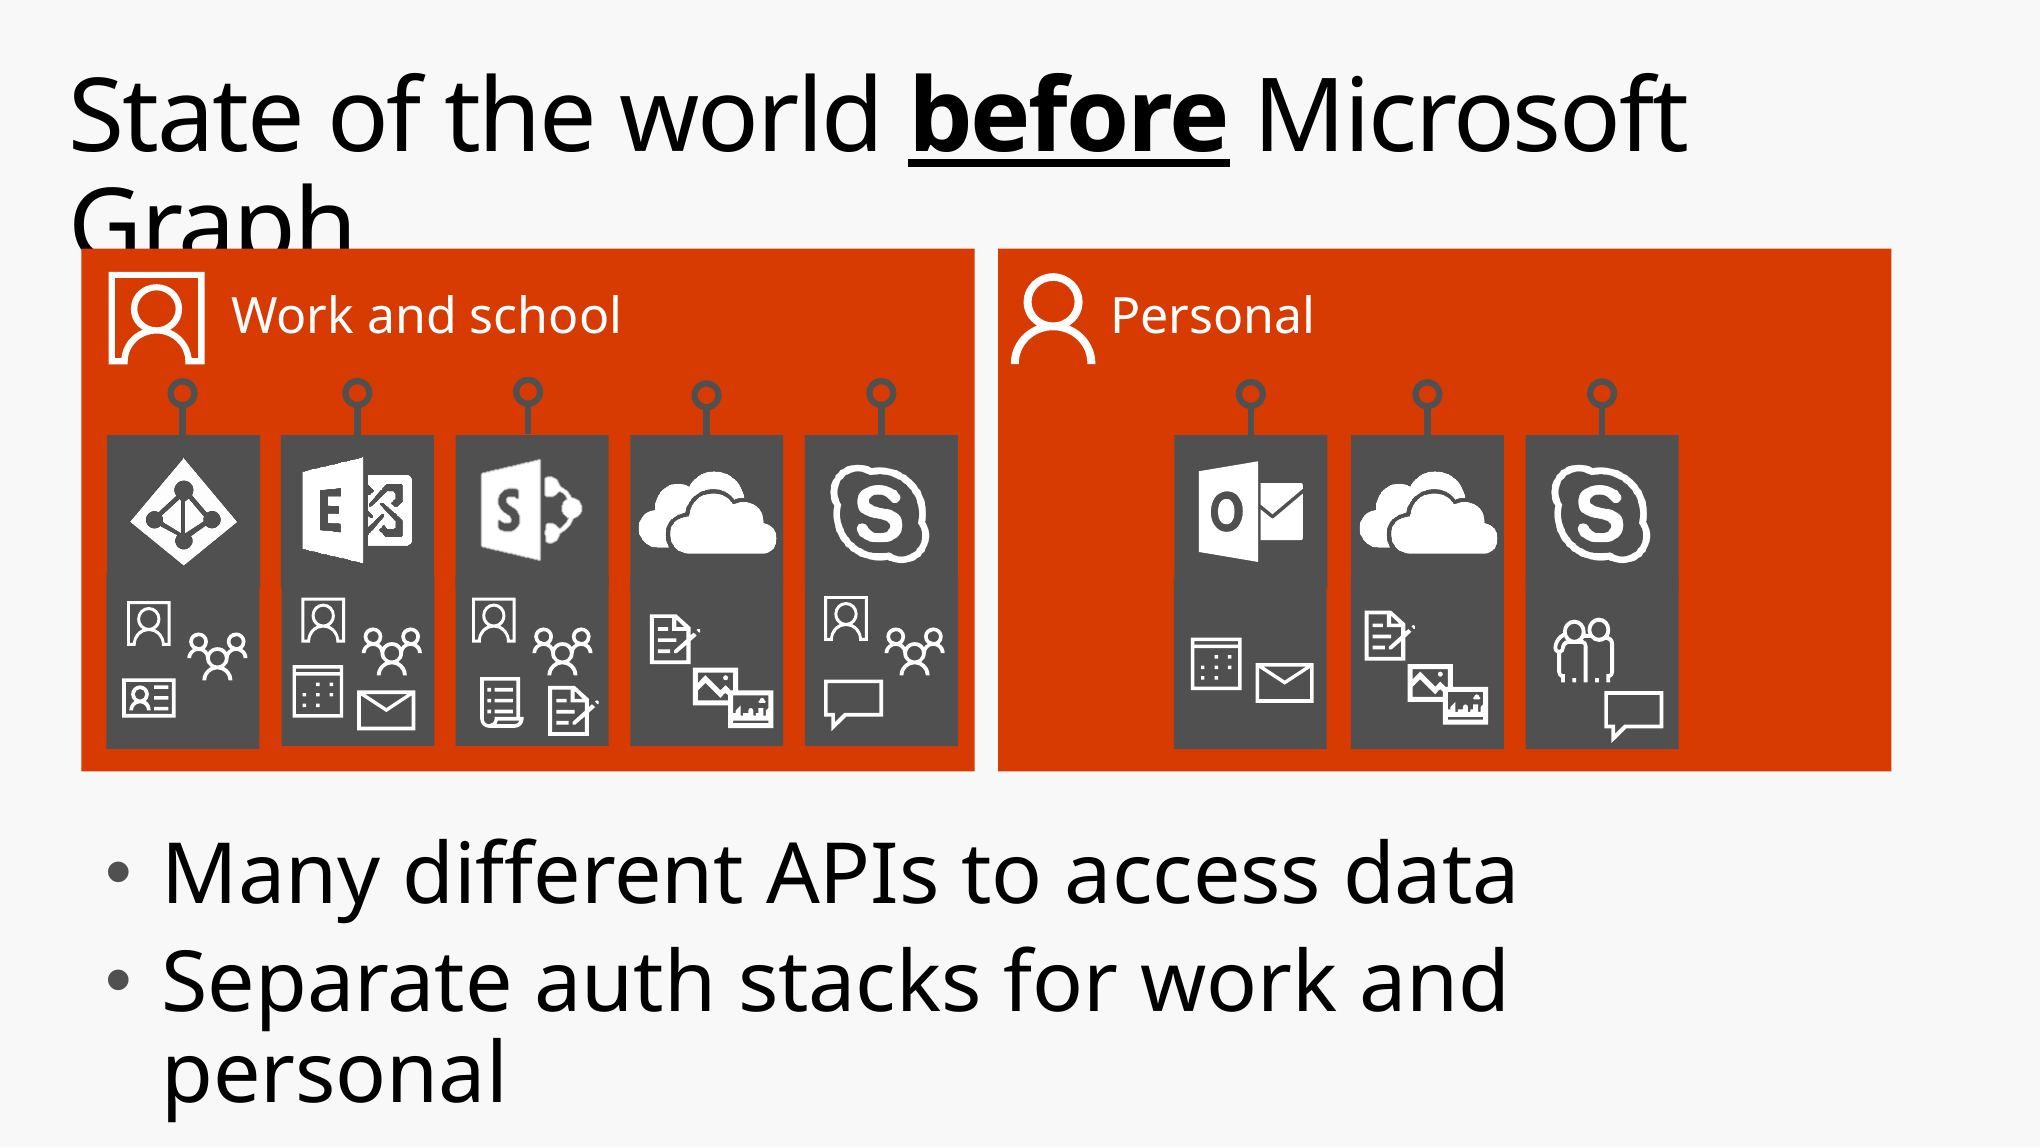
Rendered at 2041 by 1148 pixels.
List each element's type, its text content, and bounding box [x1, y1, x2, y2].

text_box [1589, 381, 1615, 436]
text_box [515, 379, 541, 434]
list Many different APIs to access data Separate auth stacks for work and personal [81, 815, 1886, 1051]
text_box Personal [1080, 266, 1346, 369]
text_box [81, 248, 975, 645]
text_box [1174, 434, 1328, 589]
text_box [1190, 637, 1242, 691]
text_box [106, 434, 261, 589]
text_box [694, 383, 719, 438]
text_box [824, 596, 868, 641]
text_box [1255, 663, 1314, 703]
text_box Work and school [201, 266, 653, 369]
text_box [345, 380, 370, 436]
text_box [532, 627, 593, 676]
text_box [108, 271, 201, 365]
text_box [1238, 381, 1263, 436]
text_box [292, 665, 344, 718]
text_box [122, 678, 176, 718]
text_box [805, 589, 959, 747]
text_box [280, 434, 435, 589]
text_box [1407, 664, 1489, 725]
text_box [1173, 578, 1327, 750]
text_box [630, 434, 784, 589]
text_box [187, 632, 248, 681]
text_box [455, 589, 609, 746]
text_box [1010, 273, 1080, 365]
text_box [1350, 589, 1504, 750]
text_box [281, 589, 435, 746]
text_box [1525, 589, 1679, 750]
text_box [630, 589, 784, 747]
text_box [127, 601, 171, 646]
text_box [998, 248, 1892, 772]
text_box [455, 434, 609, 589]
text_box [1525, 434, 1679, 589]
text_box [1415, 382, 1440, 437]
text_box [301, 597, 346, 643]
text_box [884, 627, 945, 676]
title State of the world before Microsoft Graph [45, 48, 1996, 199]
text_box [472, 597, 516, 643]
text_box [869, 380, 894, 436]
text_box [106, 589, 260, 749]
text_box [1604, 691, 1664, 743]
text_box [548, 685, 596, 736]
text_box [1350, 434, 1505, 589]
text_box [804, 434, 959, 589]
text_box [170, 381, 195, 436]
text_box [692, 667, 774, 729]
text_box [361, 627, 422, 676]
text_box [357, 690, 416, 731]
text_box [1553, 617, 1615, 683]
text_box [1364, 610, 1412, 661]
text_box [81, 645, 1377, 797]
text_box [480, 677, 524, 728]
text_box [649, 614, 697, 665]
text_box [824, 679, 884, 732]
